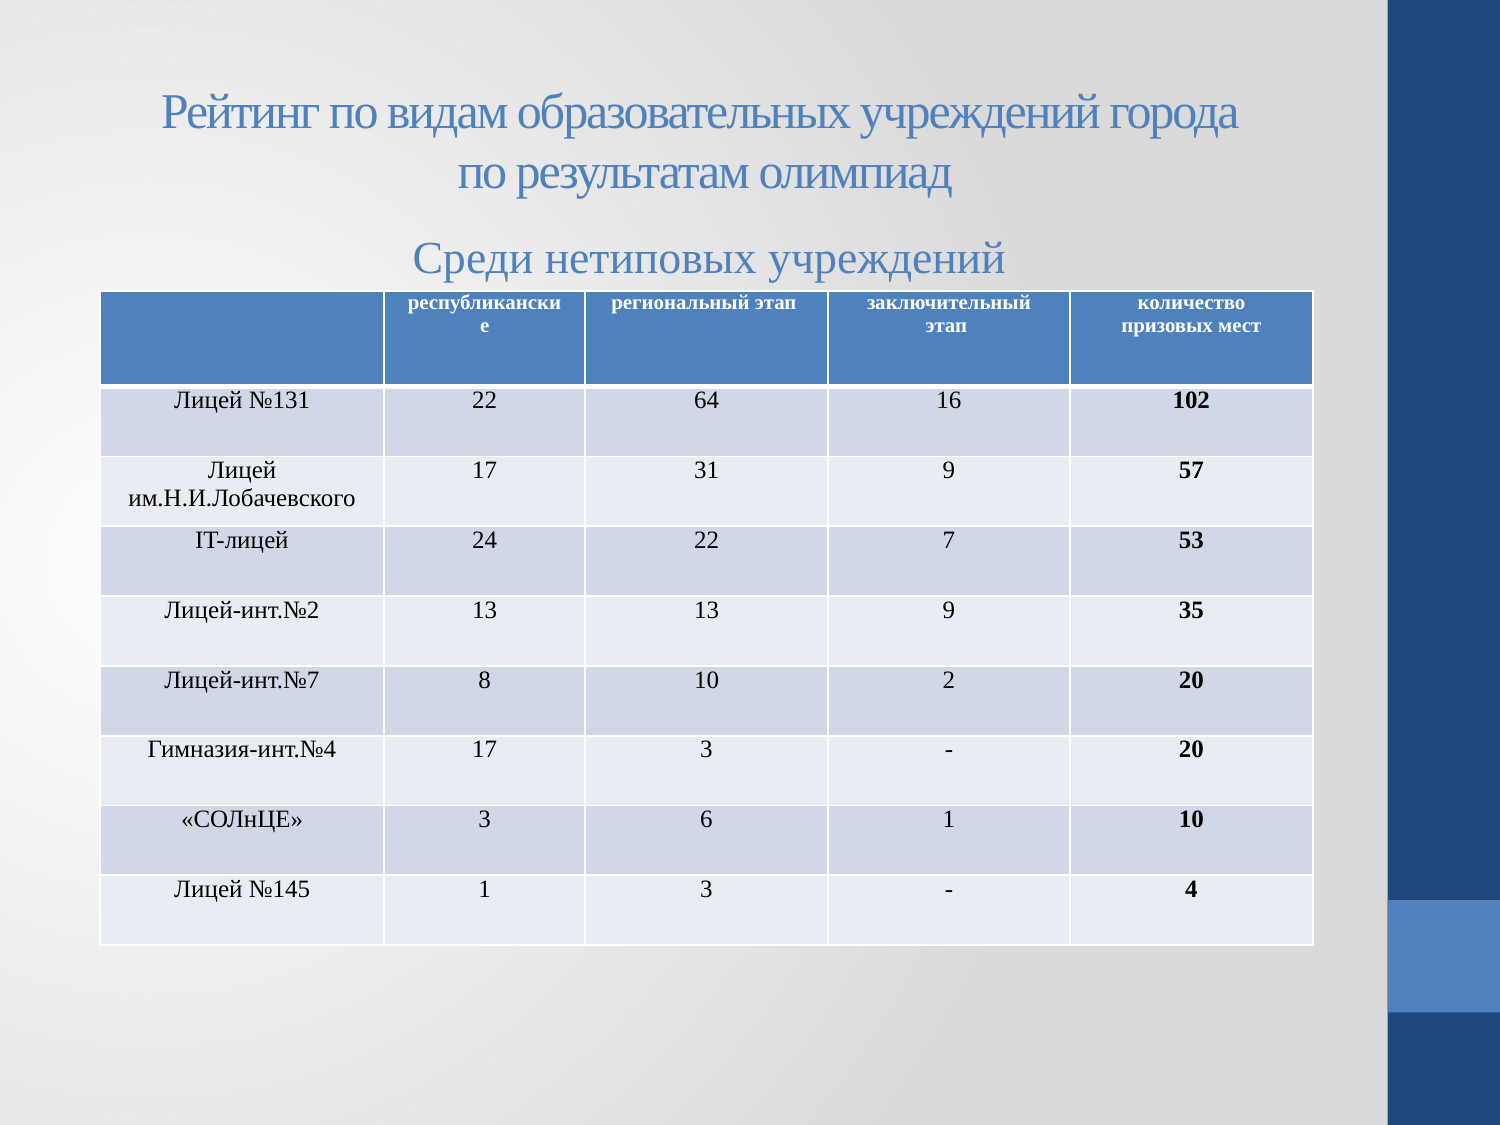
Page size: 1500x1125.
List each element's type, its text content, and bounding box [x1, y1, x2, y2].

title Рейтинг по видам образовательных учреждений города по результатам олимпиад [75, 45, 1325, 219]
table_cell 57 [1071, 457, 1312, 525]
table_header региональный этап [586, 292, 827, 384]
table_cell Лицей-инт.№2 [101, 597, 383, 665]
table_cell 17 [385, 737, 584, 805]
table_cell - [829, 876, 1069, 944]
table_cell 7 [829, 527, 1069, 595]
table_header республиканские [385, 292, 584, 384]
table_cell 10 [1071, 806, 1312, 874]
table_cell IT-лицей [101, 527, 383, 595]
table_cell 31 [586, 457, 827, 525]
table_cell 53 [1071, 527, 1312, 595]
table_cell 3 [586, 737, 827, 805]
table_header заключительный этап [829, 292, 1069, 384]
table_cell 10 [586, 667, 827, 735]
table_cell 102 [1071, 389, 1312, 456]
table_cell 20 [1071, 667, 1312, 735]
table_cell Гимназия-инт.№4 [101, 737, 383, 805]
table_cell Лицей-инт.№7 [101, 667, 383, 735]
table_cell 16 [829, 389, 1069, 456]
table_cell 8 [385, 667, 584, 735]
table_cell 3 [385, 806, 584, 874]
table_cell 9 [829, 457, 1069, 525]
table_cell Лицей №145 [101, 876, 383, 944]
table_cell 17 [385, 457, 584, 525]
table_cell 2 [829, 667, 1069, 735]
table_cell 35 [1071, 597, 1312, 665]
table_cell 3 [586, 876, 827, 944]
table_cell 13 [385, 597, 584, 665]
list Среди нетиповых учреждений [75, 219, 1325, 1050]
table_cell 22 [586, 527, 827, 595]
table_cell 64 [586, 389, 827, 456]
table_cell Лицей №131 [101, 389, 383, 456]
table_header [101, 292, 383, 384]
table_cell 6 [586, 806, 827, 874]
table_cell 22 [385, 389, 584, 456]
table_cell 1 [829, 806, 1069, 874]
table_cell - [829, 737, 1069, 805]
table_header количество призовых мест [1071, 292, 1312, 384]
table_cell 1 [385, 876, 584, 944]
table_cell 4 [1071, 876, 1312, 944]
table_cell 13 [586, 597, 827, 665]
table_cell 9 [829, 597, 1069, 665]
table_cell 20 [1071, 737, 1312, 805]
table_cell Лицей им.Н.И.Лобачевского [101, 457, 383, 525]
table_cell «СОЛнЦЕ» [101, 806, 383, 874]
table_cell 24 [385, 527, 584, 595]
